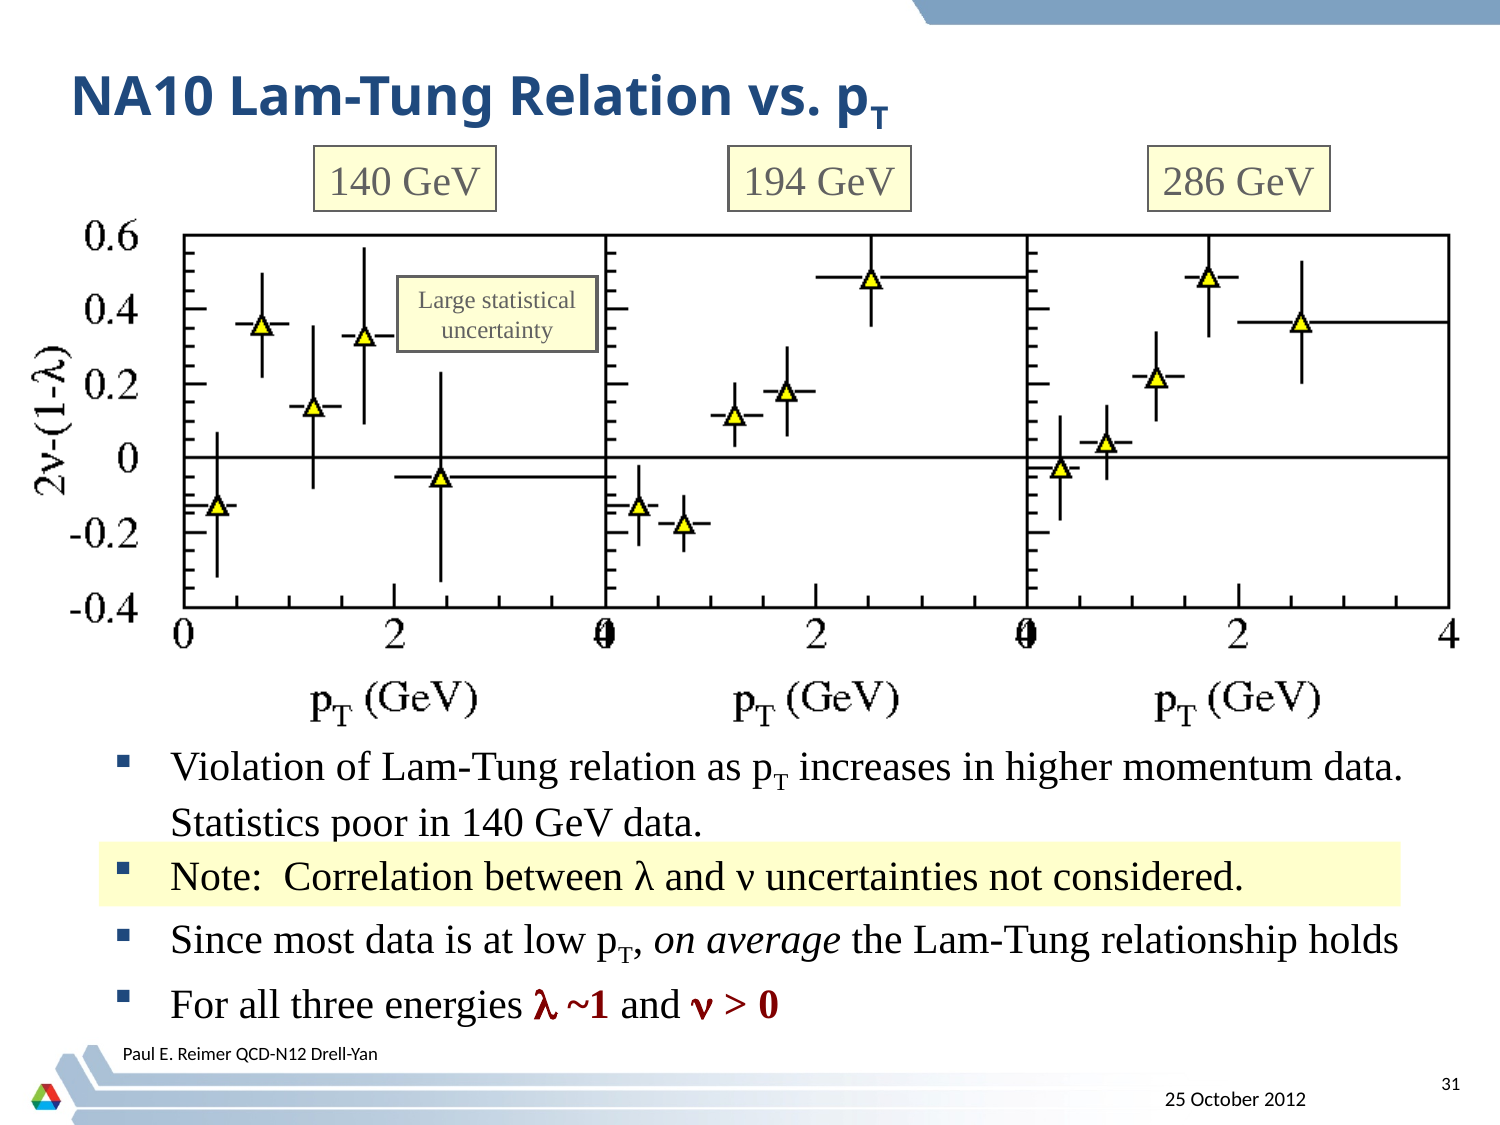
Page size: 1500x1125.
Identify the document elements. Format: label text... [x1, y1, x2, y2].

title NA10 Lam-Tung Relation vs. pT [55, 53, 909, 112]
picture [0, 0, 1500, 26]
text_box 140 GeV [314, 146, 497, 211]
footer Paul E. Reimer QCD-N12 Drell-Yan [107, 1038, 1083, 1073]
picture [0, 1037, 1500, 1125]
text_box 286 GeV [1147, 146, 1330, 211]
picture [0, 213, 1500, 735]
slide_number 31 [1412, 1064, 1476, 1125]
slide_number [1149, 1077, 1376, 1113]
text_box Note: Correlation between λ and ν uncertainties not considered. [98, 841, 1401, 907]
text_box 194 GeV [728, 146, 911, 211]
text_box Violation of Lam-Tung relation as pT increases in higher momentum data. Statistics poor in 140 GeV data. Since most data is at low pT, on average the Lam-Tung relationship holds For all three energies l ~1 and n > 0 [98, 741, 1500, 1038]
